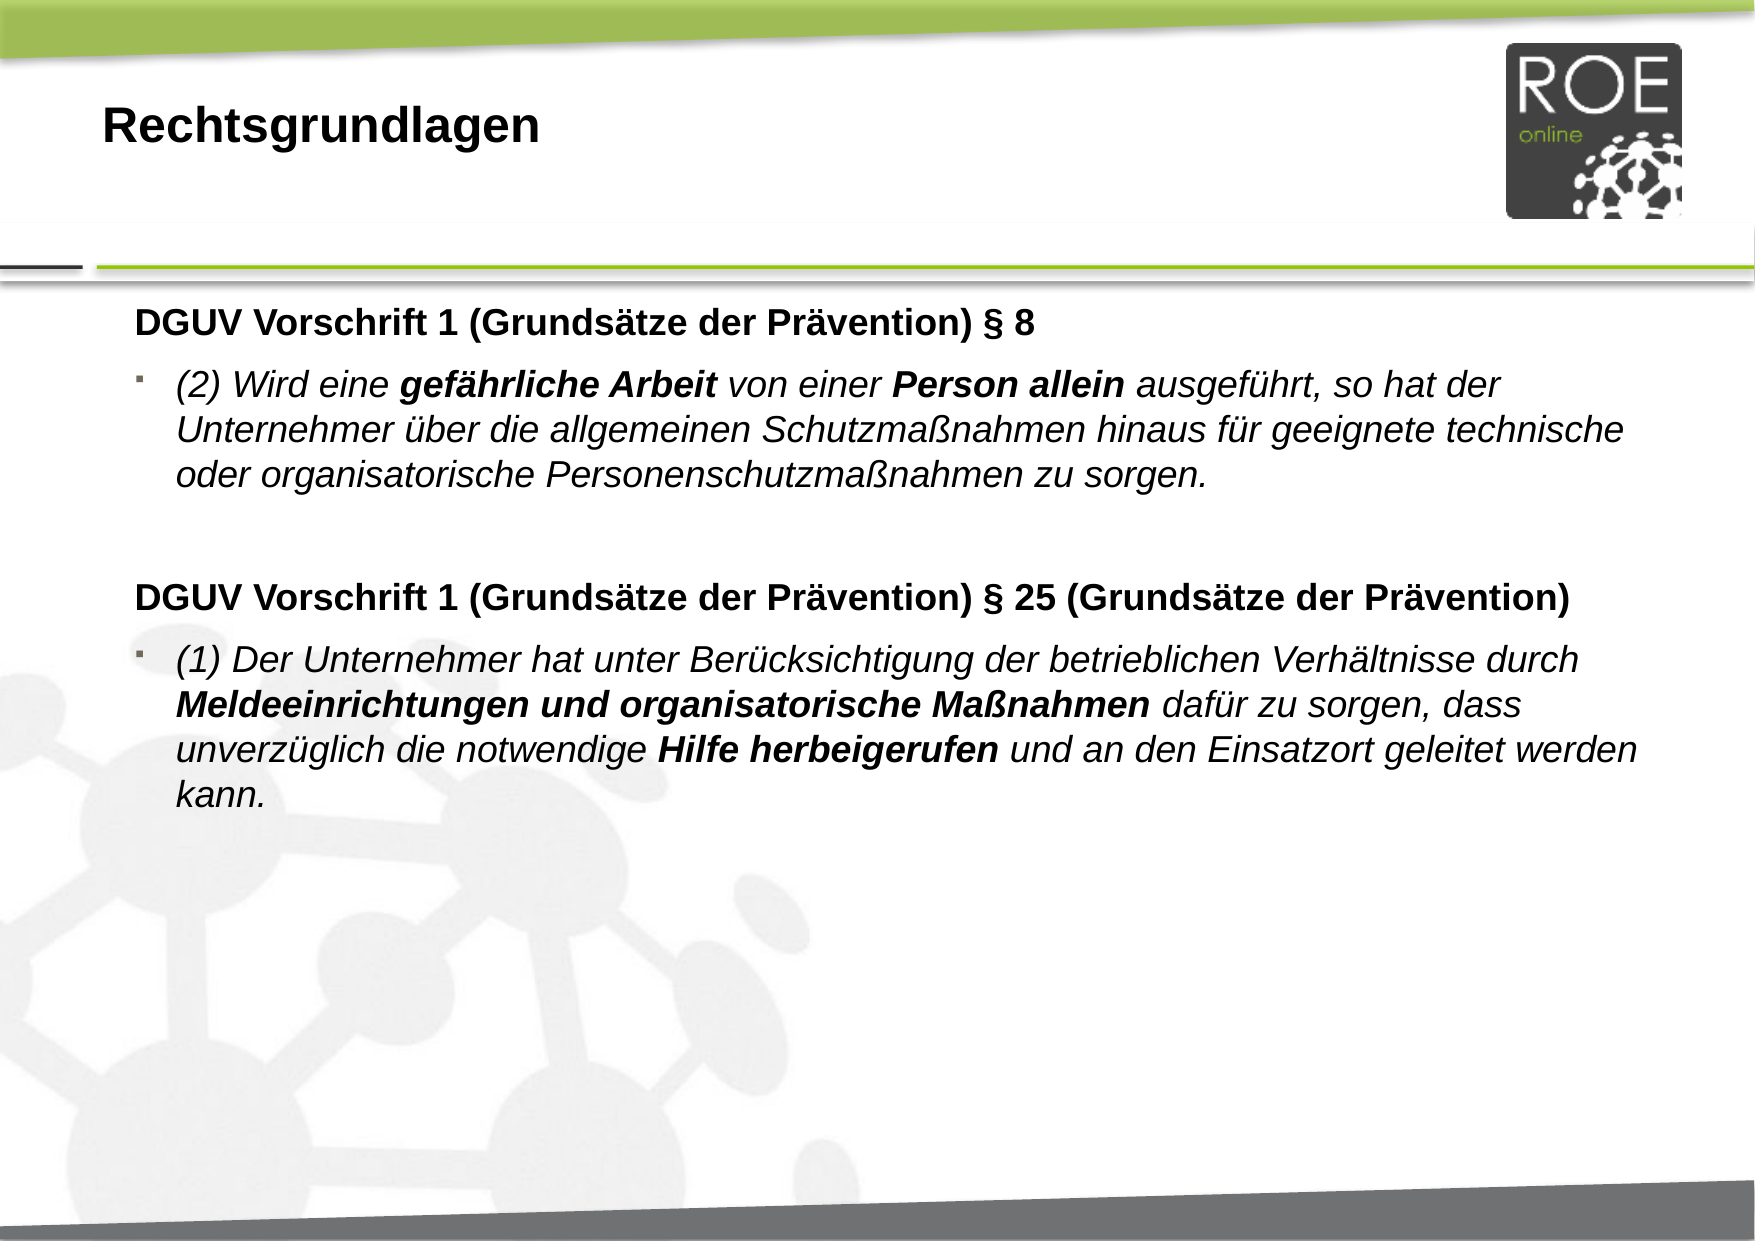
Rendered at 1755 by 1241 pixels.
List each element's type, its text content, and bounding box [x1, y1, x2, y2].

picture [1506, 43, 1682, 219]
list DGUV Vorschrift 1 (Grundsätze der Prävention) § 8 (2) Wird eine gefährliche Arbeit von einer Person allein ausgeführt, so hat der Unternehmer über die allgemeinen Schutzmaßnahmen hinaus für geeignete technische oder organisatorische Personenschutzmaßnahmen zu sorgen. DGUV Vorschrift 1 (Grundsätze der Prävention) § 25 (Grundsätze der Prävention) (1) Der Unternehmer hat unter Berücksichtigung der betrieblichen Verhältnisse durch Meldeeinrichtungen und organisatorische Maßnahmen dafür zu sorgen, dass unverzüglich die notwendige Hilfe herbeigerufen und an den Einsatzort geleitet werden kann. [117, 289, 1682, 1108]
title Rechtsgrundlagen [85, 53, 1185, 193]
